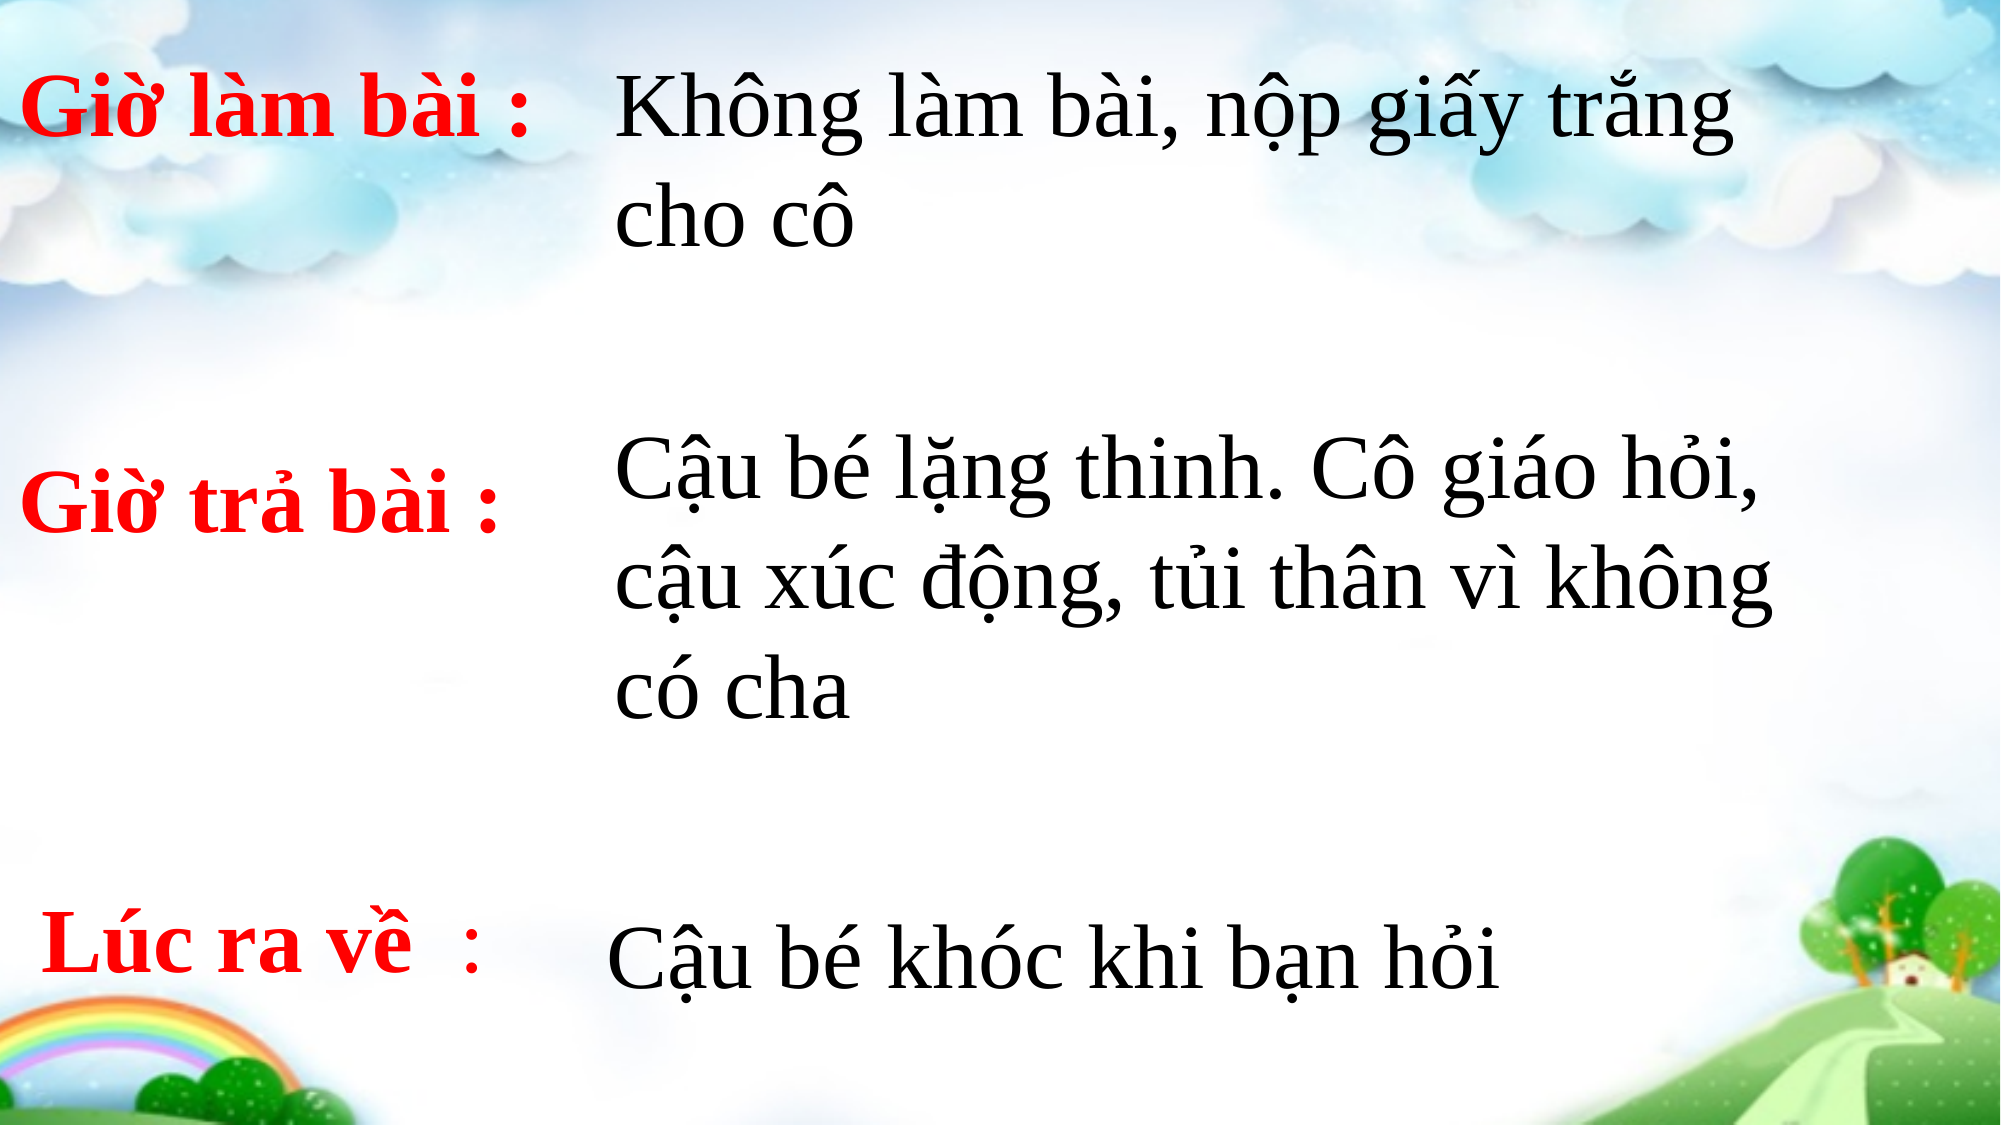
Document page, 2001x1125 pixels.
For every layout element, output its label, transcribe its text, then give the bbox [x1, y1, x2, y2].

text_box Không làm bài, nộp giấy trắng cho cô [600, 37, 1900, 273]
picture [0, 0, 2001, 1125]
text_box Cậu bé lặng thinh. Cô giáo hỏi, cậu xúc động, tủi thân vì không có cha [600, 399, 1850, 745]
text_box Cậu bé khóc khi bạn hỏi [591, 812, 1587, 1015]
list Giờ làm bài : Giờ trả bài : Lúc ra về : [2, 37, 2000, 1125]
